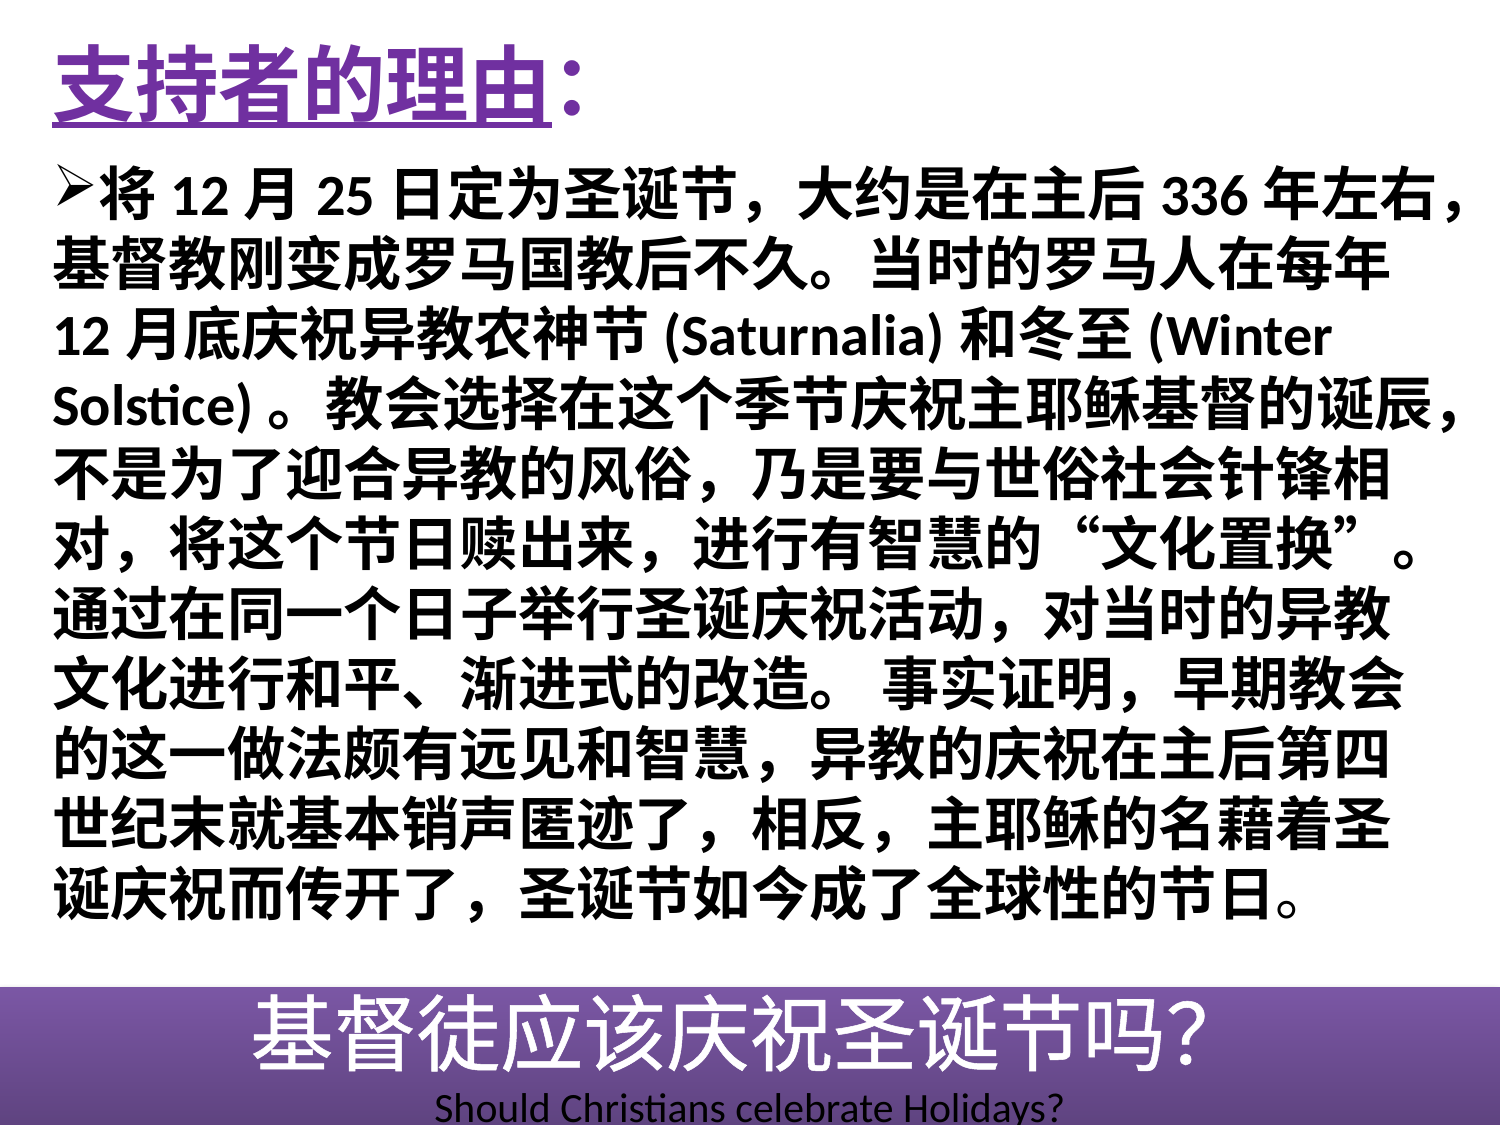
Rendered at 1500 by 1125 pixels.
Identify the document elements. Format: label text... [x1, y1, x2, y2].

text_box 支持者的理由： 将12月25日定为圣诞节，大约是在主后336年左右，基督教刚变成罗马国教后不久。当时的罗马人在每年12月底庆祝异教农神节(Saturnalia)和冬至(Winter Solstice)。教会选择在这个季节庆祝主耶稣基督的诞辰，不是为了迎合异教的风俗，乃是要与世俗社会针锋相对，将这个节日赎出来，进行有智慧的“文化置换”。通过在同一个日子举行圣诞庆祝活动，对当时的异教文化进行和平、渐进式的改造。 事实证明，早期教会的这一做法颇有远见和智慧，异教的庆祝在主后第四世纪末就基本销声匿迹了，相反，主耶稣的名藉着圣诞庆祝而传开了，圣诞节如今成了全球性的节日。 [37, 24, 1463, 960]
text_box 基督徒应该庆祝圣诞节吗？ Should Christians celebrate Holidays? [0, 987, 1500, 1125]
